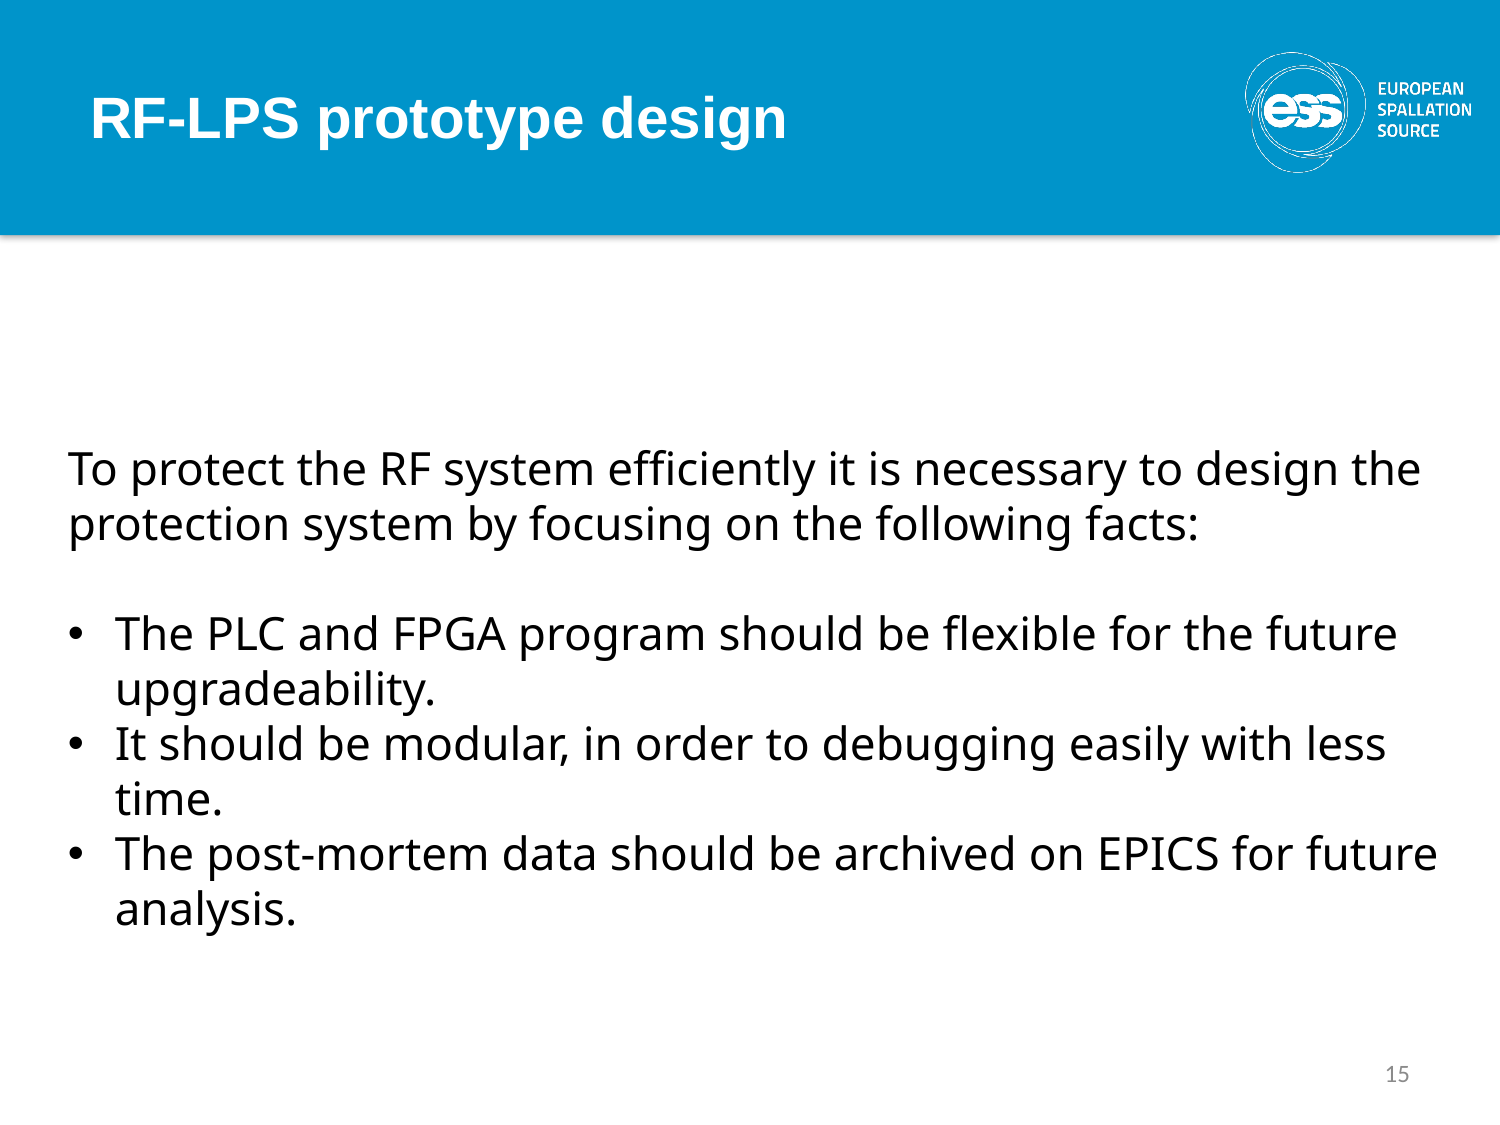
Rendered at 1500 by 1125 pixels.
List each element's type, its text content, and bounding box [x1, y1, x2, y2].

text_box RF-LPS prototype design [75, 45, 1247, 185]
picture [1422, 125, 1428, 134]
picture [1443, 86, 1450, 93]
picture [1398, 109, 1406, 115]
picture [1436, 104, 1444, 115]
slide_number 15 [1074, 1042, 1425, 1103]
picture [1264, 94, 1342, 127]
picture [1432, 125, 1438, 136]
picture [1400, 83, 1407, 94]
picture [1409, 104, 1415, 115]
picture [1418, 104, 1423, 115]
picture [1389, 104, 1393, 115]
picture [1454, 83, 1458, 94]
picture [1423, 83, 1430, 94]
picture [1379, 83, 1385, 94]
text_box To protect the RF system efficiently it is necessary to design the protection system by focusing on the following facts: The PLC and FPGA program should be flexible for the future upgradeability. It should be modular, in order to debugging easily with less time. The post-mortem data should be archived on EPICS for future analysis. [53, 432, 1457, 943]
